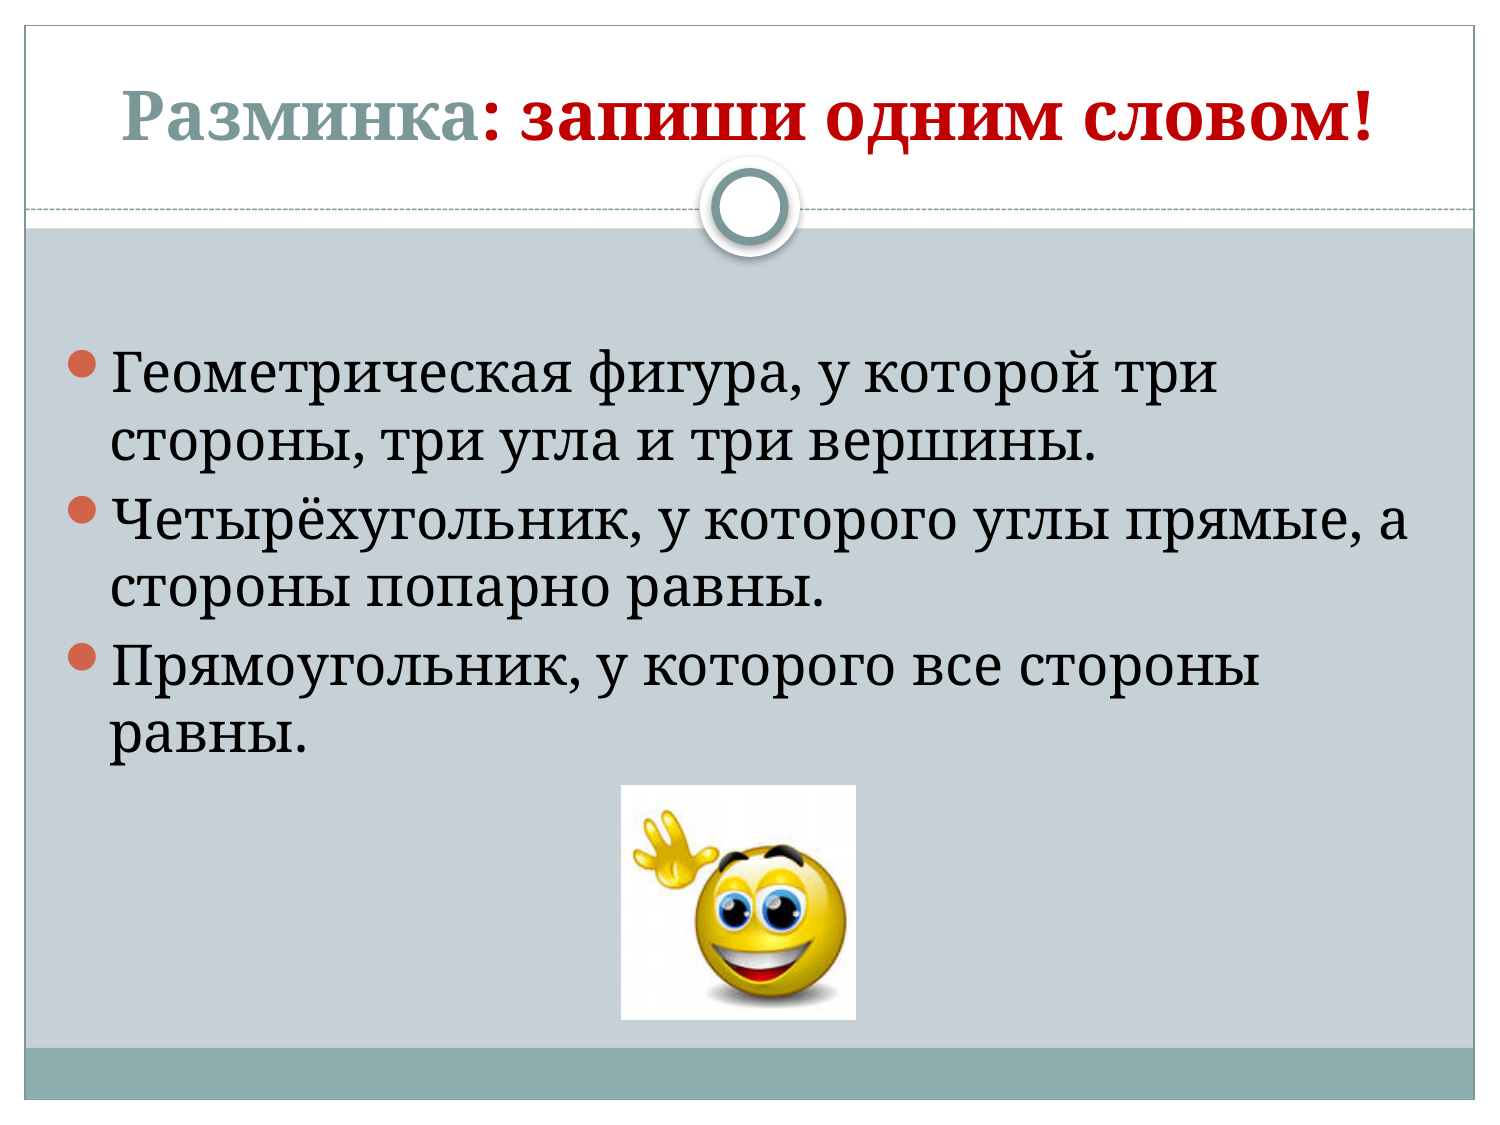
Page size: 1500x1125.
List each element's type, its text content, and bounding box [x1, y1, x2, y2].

list Геометрическая фигура, у которой три стороны, три угла и три вершины. Четырёхугольник, у которого углы прямые, а стороны попарно равны. Прямоугольник, у которого все стороны равны. [49, 250, 1445, 1001]
picture [620, 784, 856, 1020]
title Разминка: запиши одним словом! [49, 37, 1450, 162]
